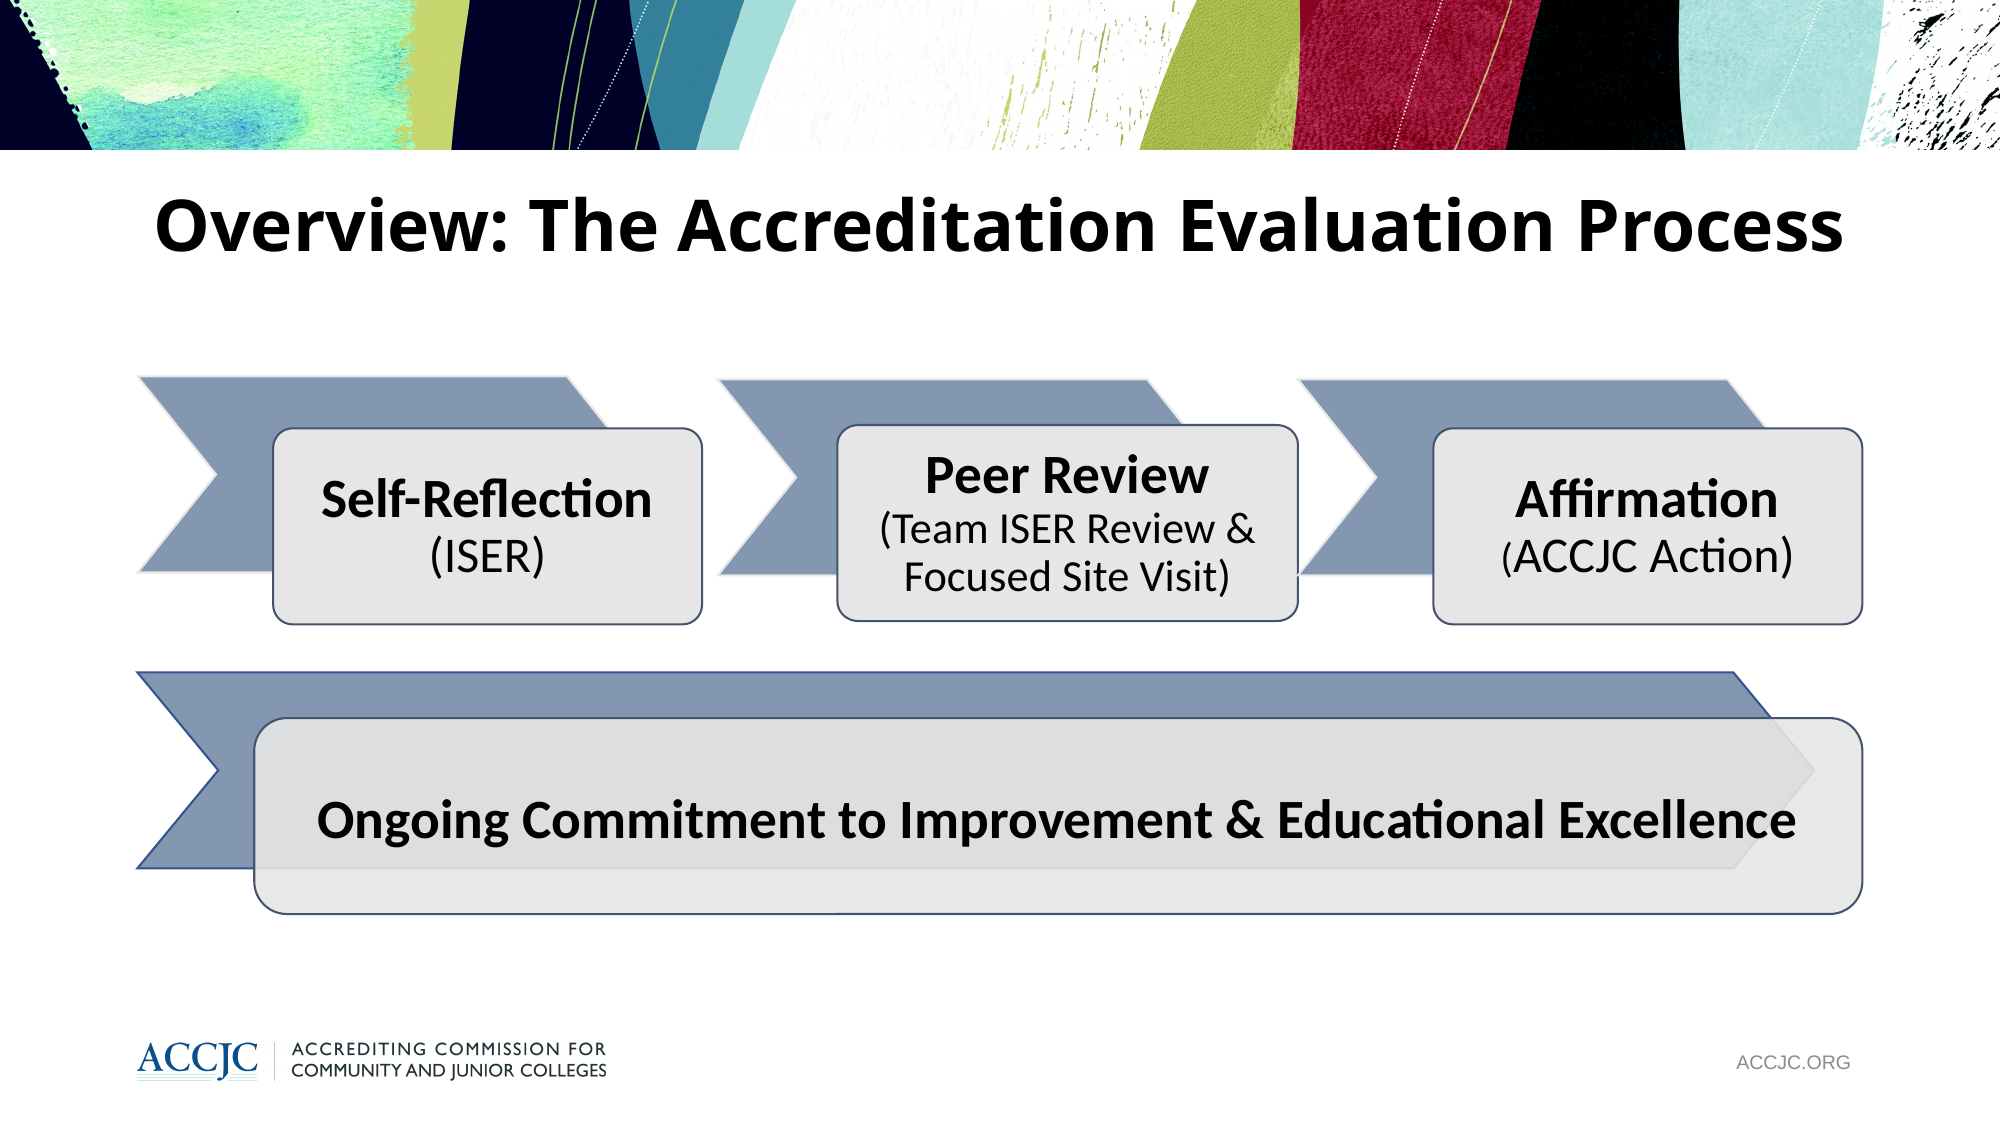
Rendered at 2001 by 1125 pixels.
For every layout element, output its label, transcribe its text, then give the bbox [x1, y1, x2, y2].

text_box [1295, 378, 1767, 577]
text_box Self-Reflection (ISER) [272, 427, 704, 626]
picture [137, 1042, 606, 1081]
text_box [715, 378, 1184, 577]
text_box [135, 375, 609, 574]
text_box Affirmation (ACCJC Action) [1432, 427, 1864, 626]
title Overview: The Accreditation Evaluation Process [137, 179, 1863, 278]
text_box Ongoing Commitment to Improvement & Educational Excellence [253, 717, 1864, 916]
picture [0, 0, 2000, 150]
text_box [135, 671, 1772, 870]
text_box Peer Review (Team ISER Review & Focused Site Visit) [836, 423, 1299, 623]
